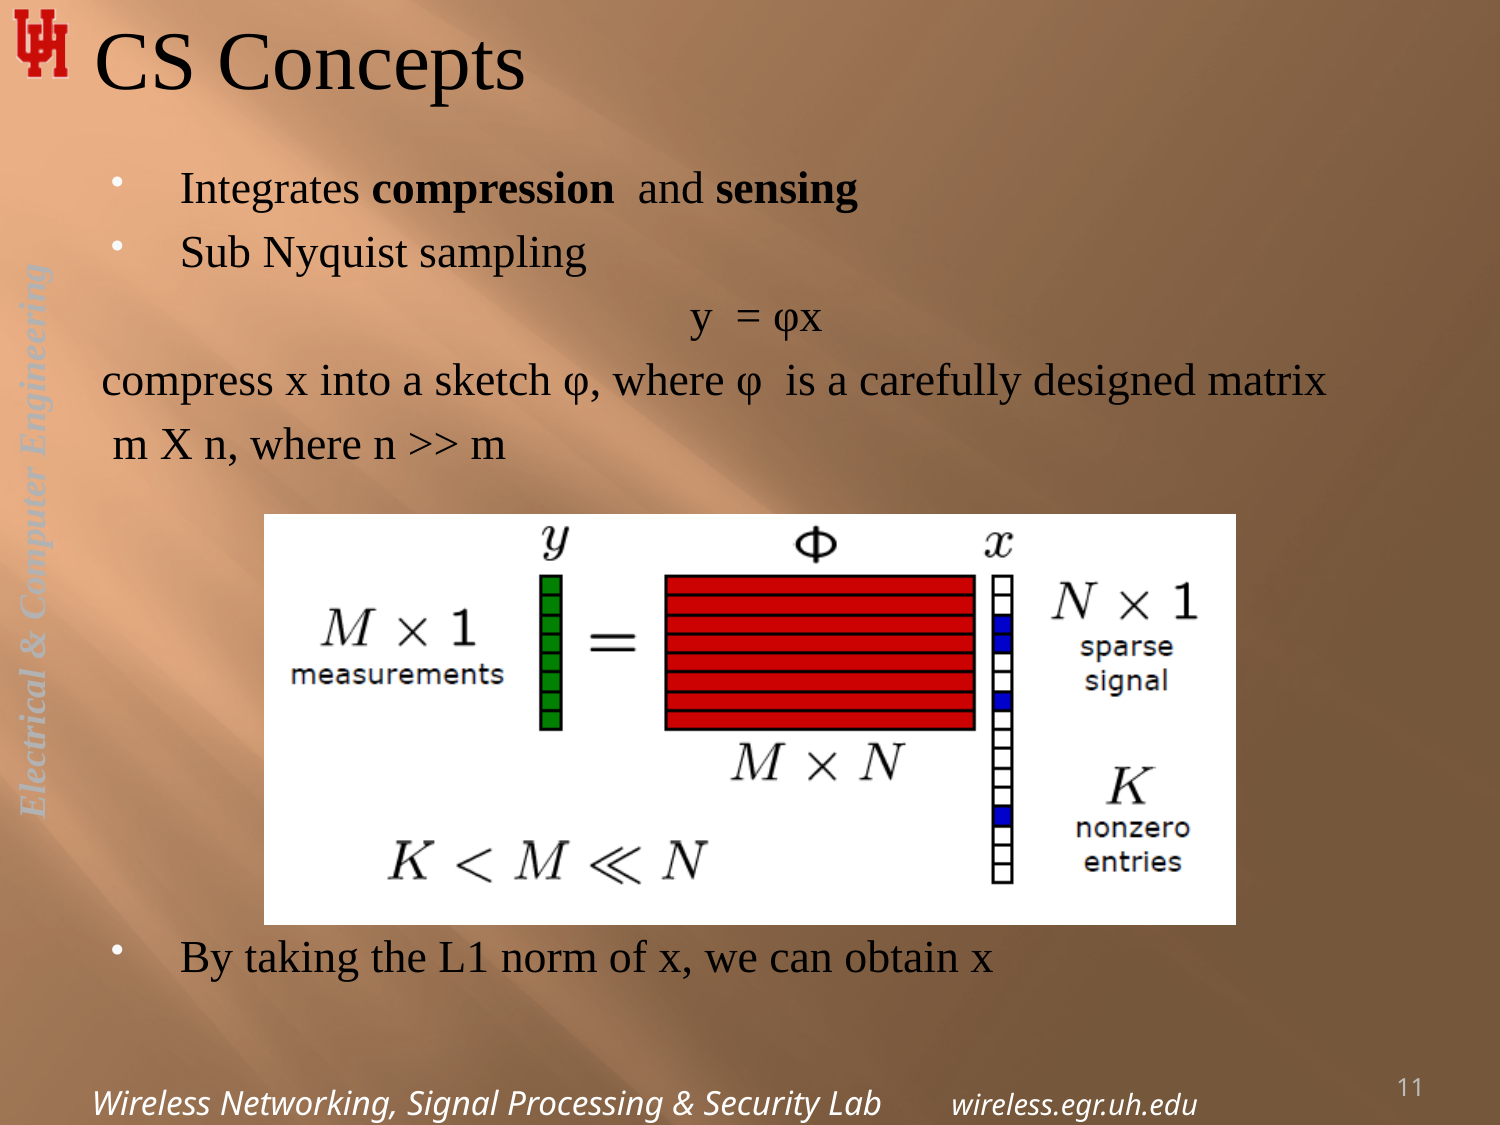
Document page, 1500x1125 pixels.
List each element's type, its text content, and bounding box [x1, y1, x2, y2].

title CS Concepts [79, 0, 1425, 149]
picture [7, 3, 81, 86]
list Integrates compression and sensing Sub Nyquist sampling y = φx compress x into a sketch φ, where φ is a carefully designed matrix m X n, where n >> m By taking the L1 norm of x, we can obtain x [75, 149, 1425, 1100]
picture [264, 513, 1236, 926]
slide_number 11 [1299, 1052, 1425, 1113]
